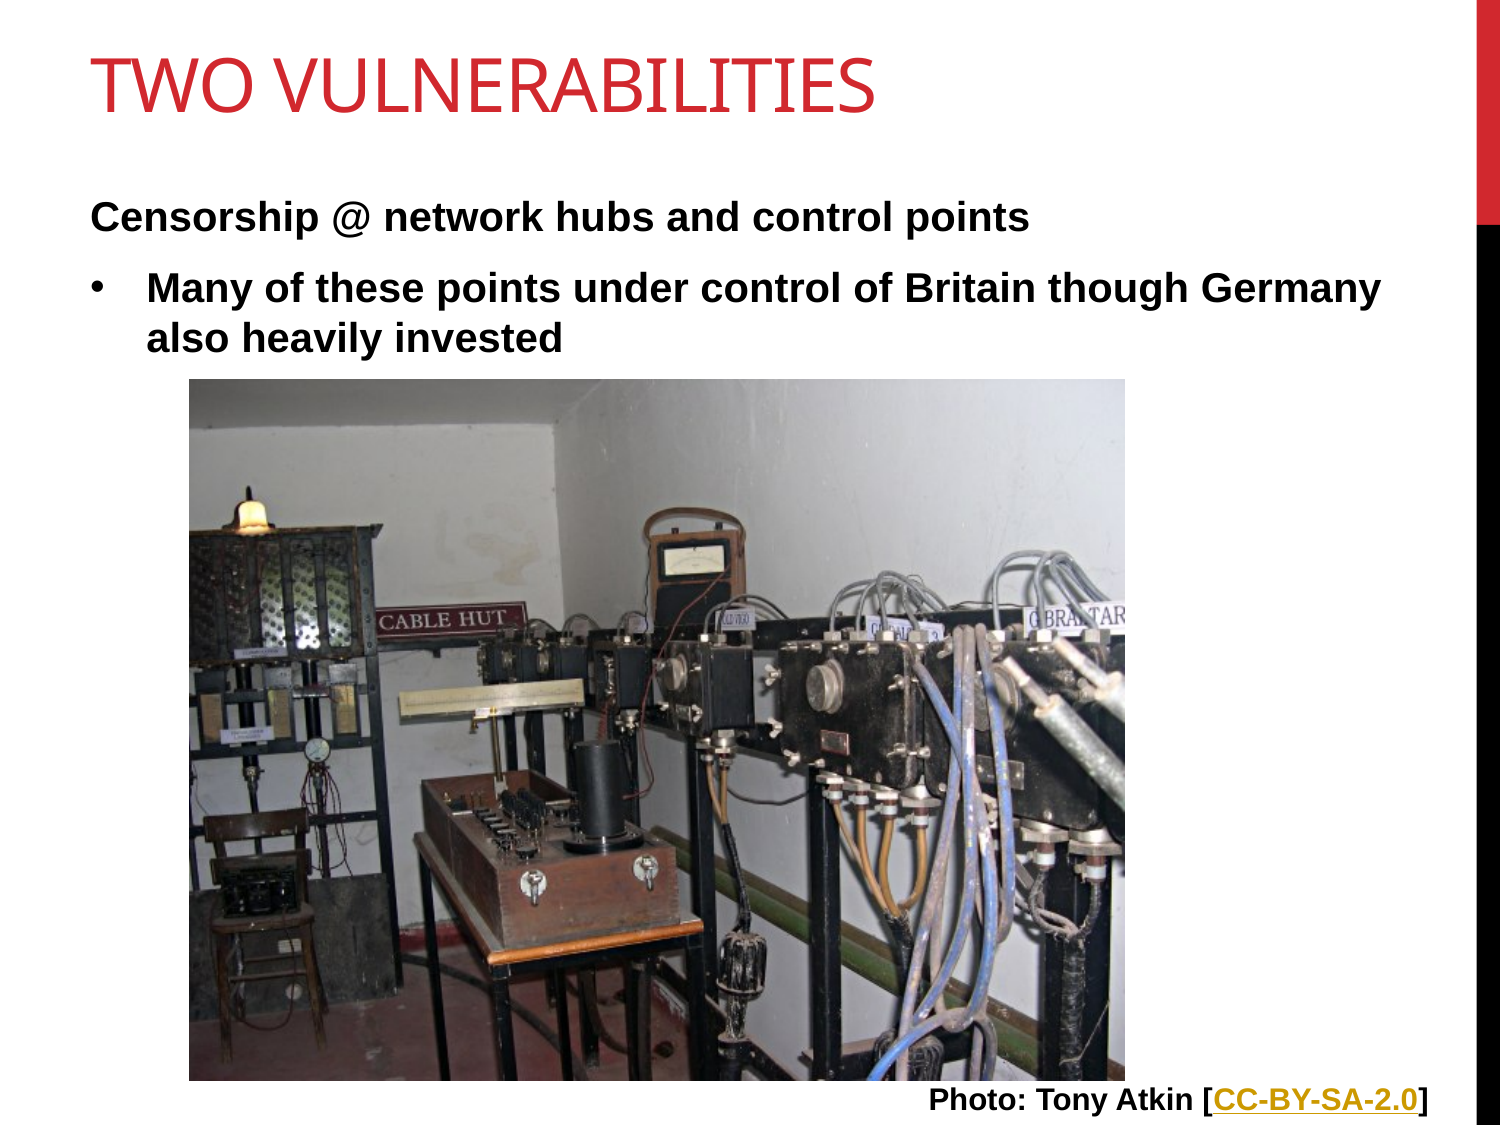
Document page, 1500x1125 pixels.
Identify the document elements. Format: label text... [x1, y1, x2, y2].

title TWO VULNERABILITIES [75, 25, 1405, 136]
list Censorship @ network hubs and control points Many of these points under control of Britain though Germany also heavily invested [75, 182, 1405, 1005]
picture [188, 379, 1126, 1082]
text_box Photo: Tony Atkin [CC-BY-SA-2.0] [913, 1072, 1452, 1125]
